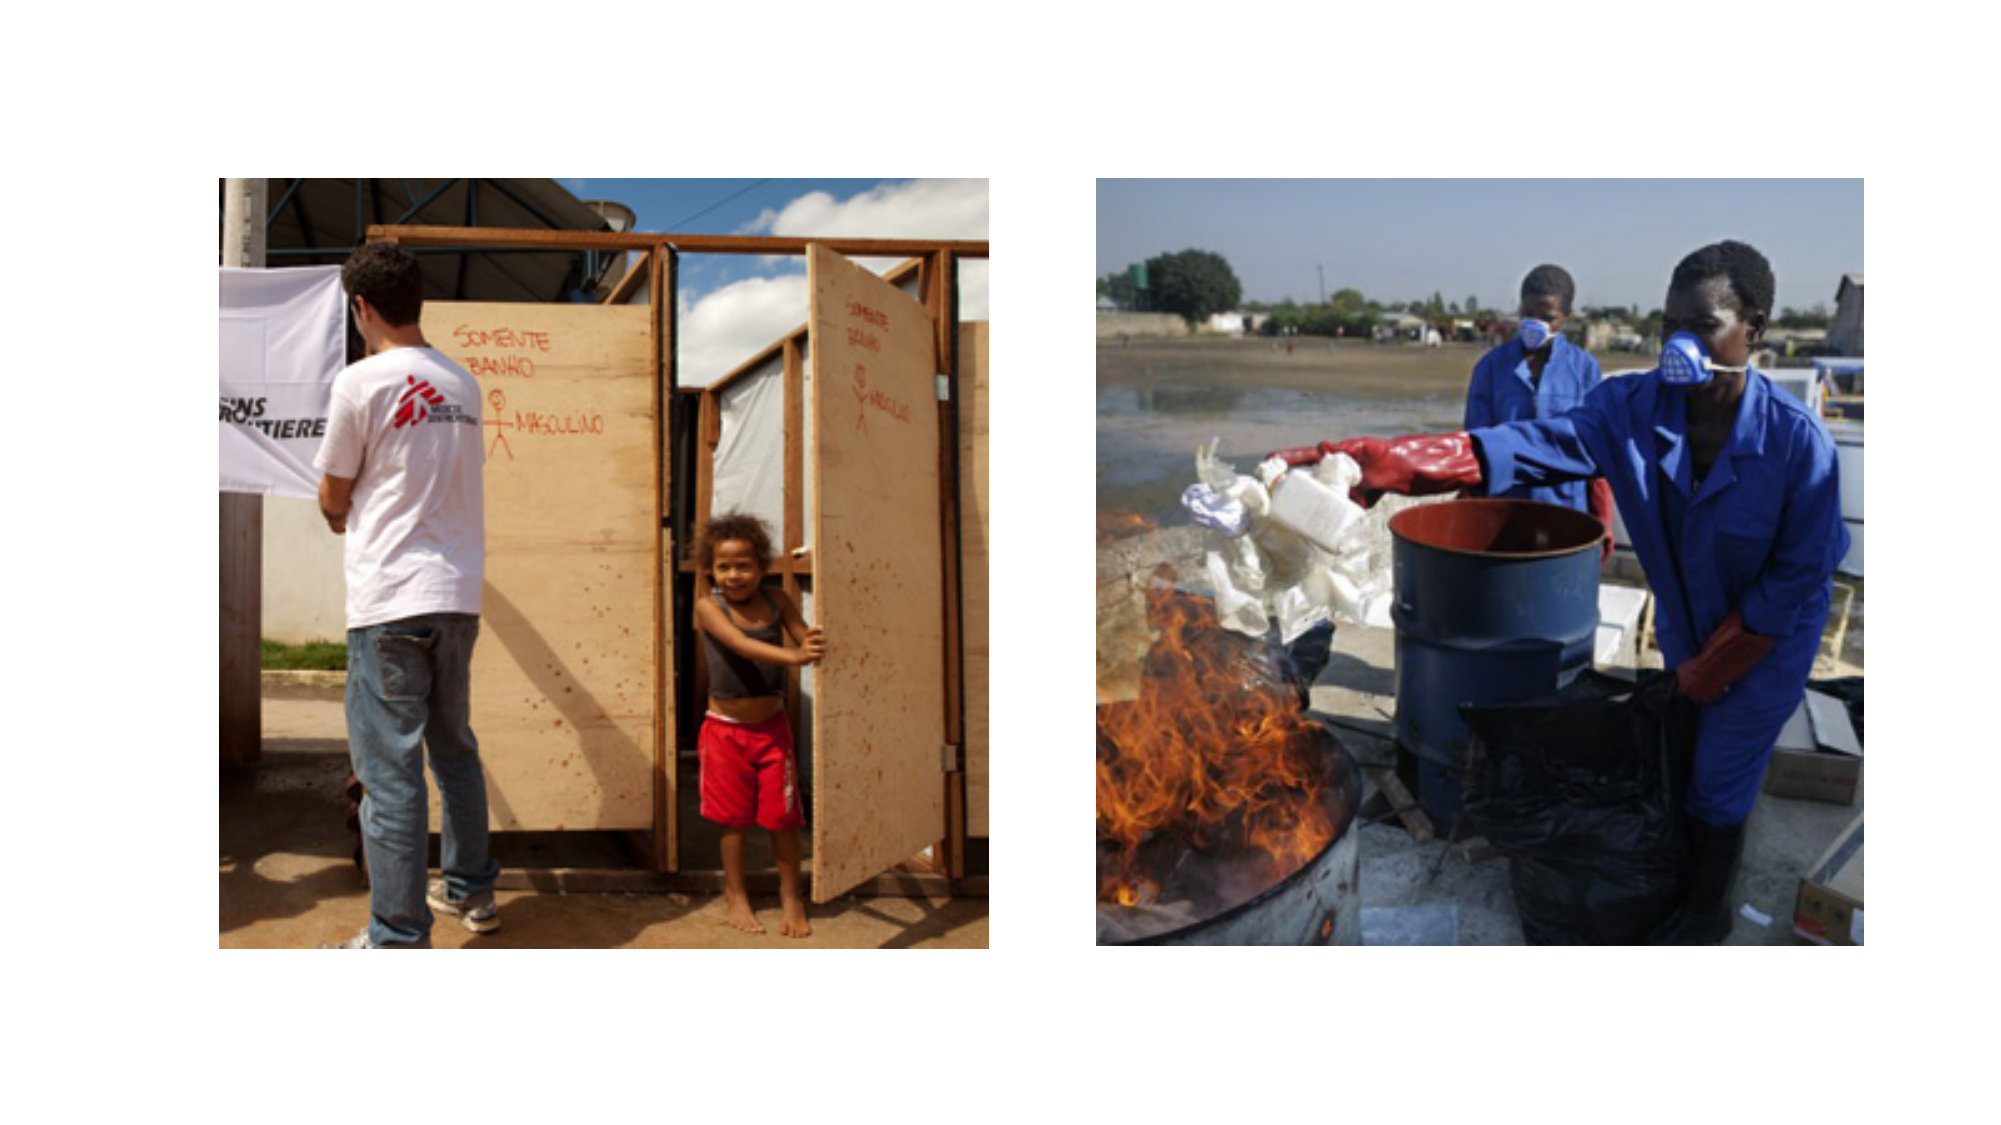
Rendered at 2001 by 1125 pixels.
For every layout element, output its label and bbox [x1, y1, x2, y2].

picture [1096, 178, 1864, 947]
picture [219, 178, 990, 949]
